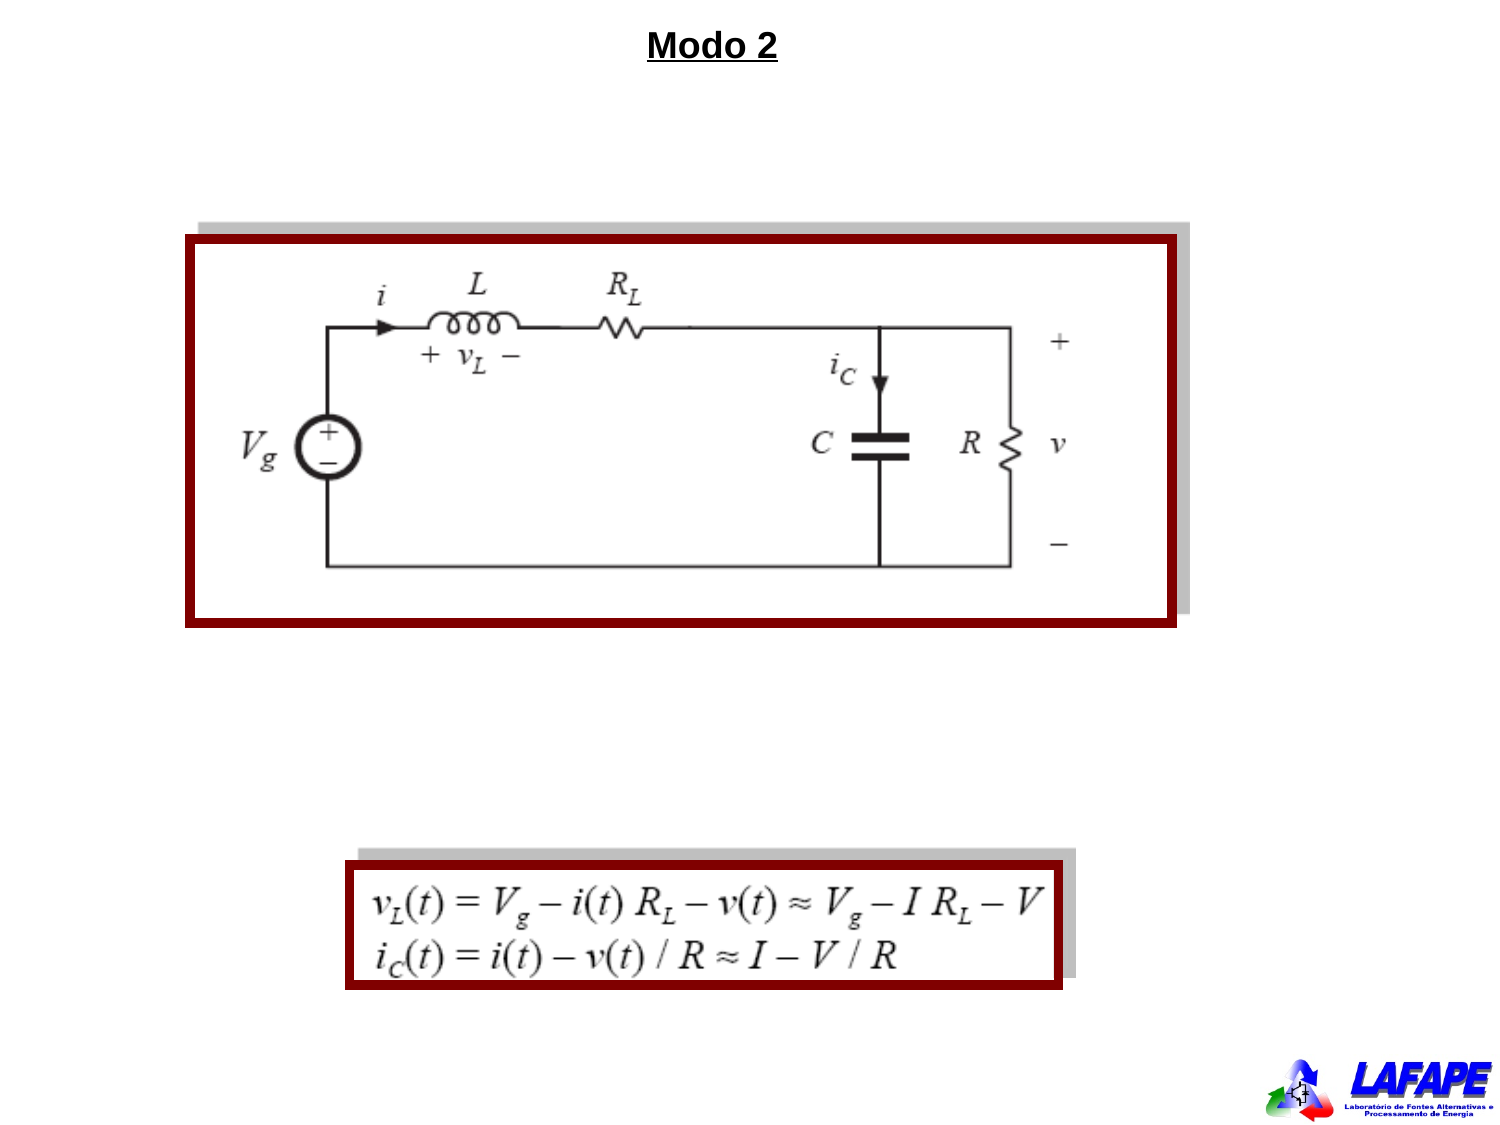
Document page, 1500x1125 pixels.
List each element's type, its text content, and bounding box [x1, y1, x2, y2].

picture [194, 243, 1168, 619]
text_box Modo 2 [631, 13, 794, 73]
picture [353, 869, 1054, 981]
picture [1260, 1054, 1500, 1124]
